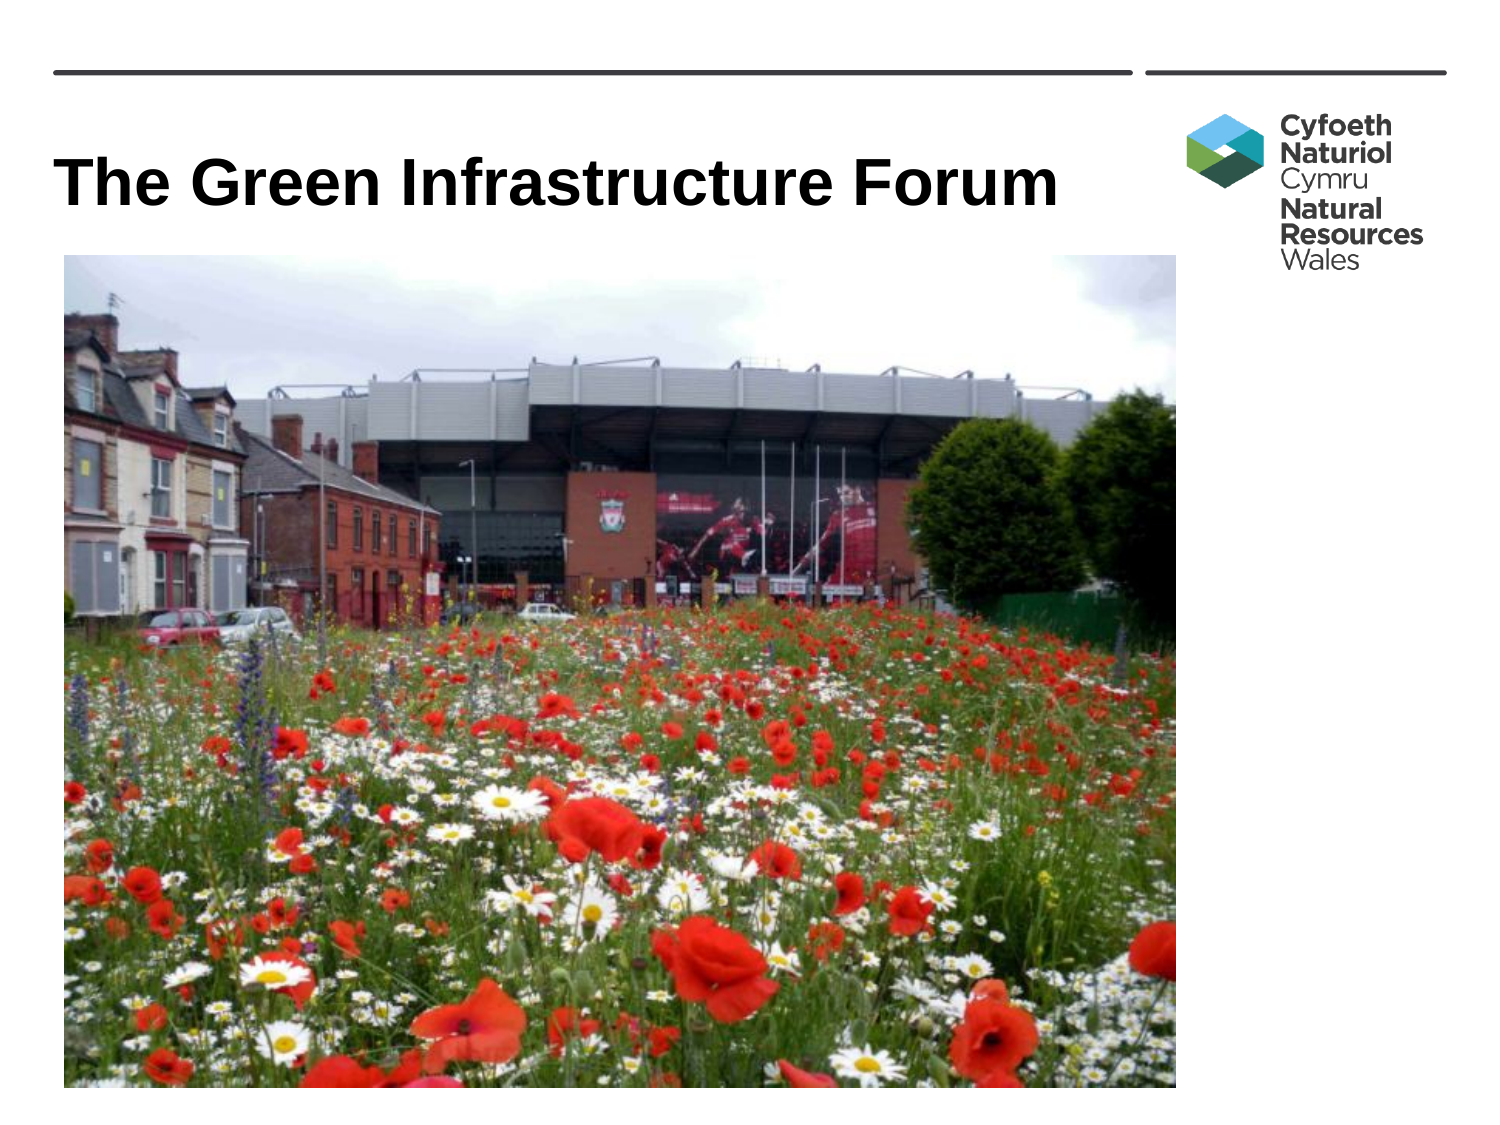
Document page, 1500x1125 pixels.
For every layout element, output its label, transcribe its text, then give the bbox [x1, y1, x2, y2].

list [64, 255, 1176, 1089]
title The Green Infrastructure Forum [53, 78, 1133, 279]
picture [1168, 95, 1441, 288]
